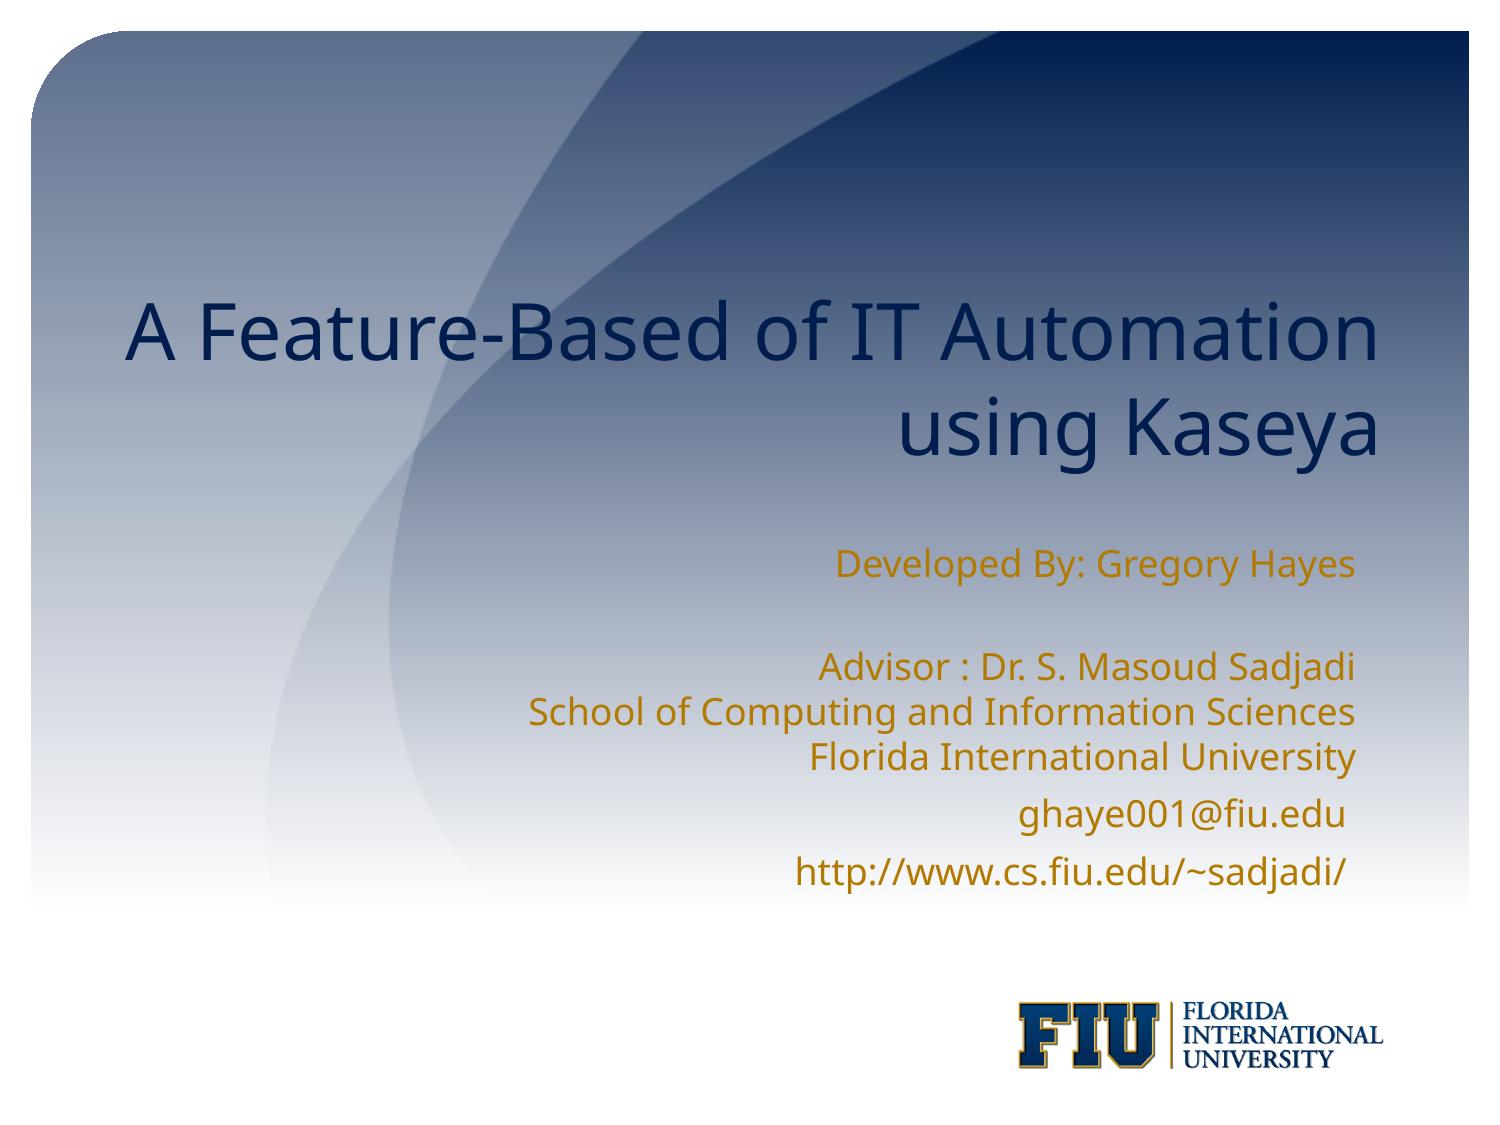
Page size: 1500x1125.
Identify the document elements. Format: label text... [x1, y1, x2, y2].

picture [26, 30, 1474, 1095]
title A Feature-Based of IT Automation using Kaseya [87, 237, 1398, 479]
subtitle Developed By: Gregory Hayes Advisor : Dr. S. Masoud Sadjadi School of Computing and Information Sciences Florida International University ghaye001@fiu.edu http://www.cs.fiu.edu/~sadjadi/ [62, 474, 1373, 939]
